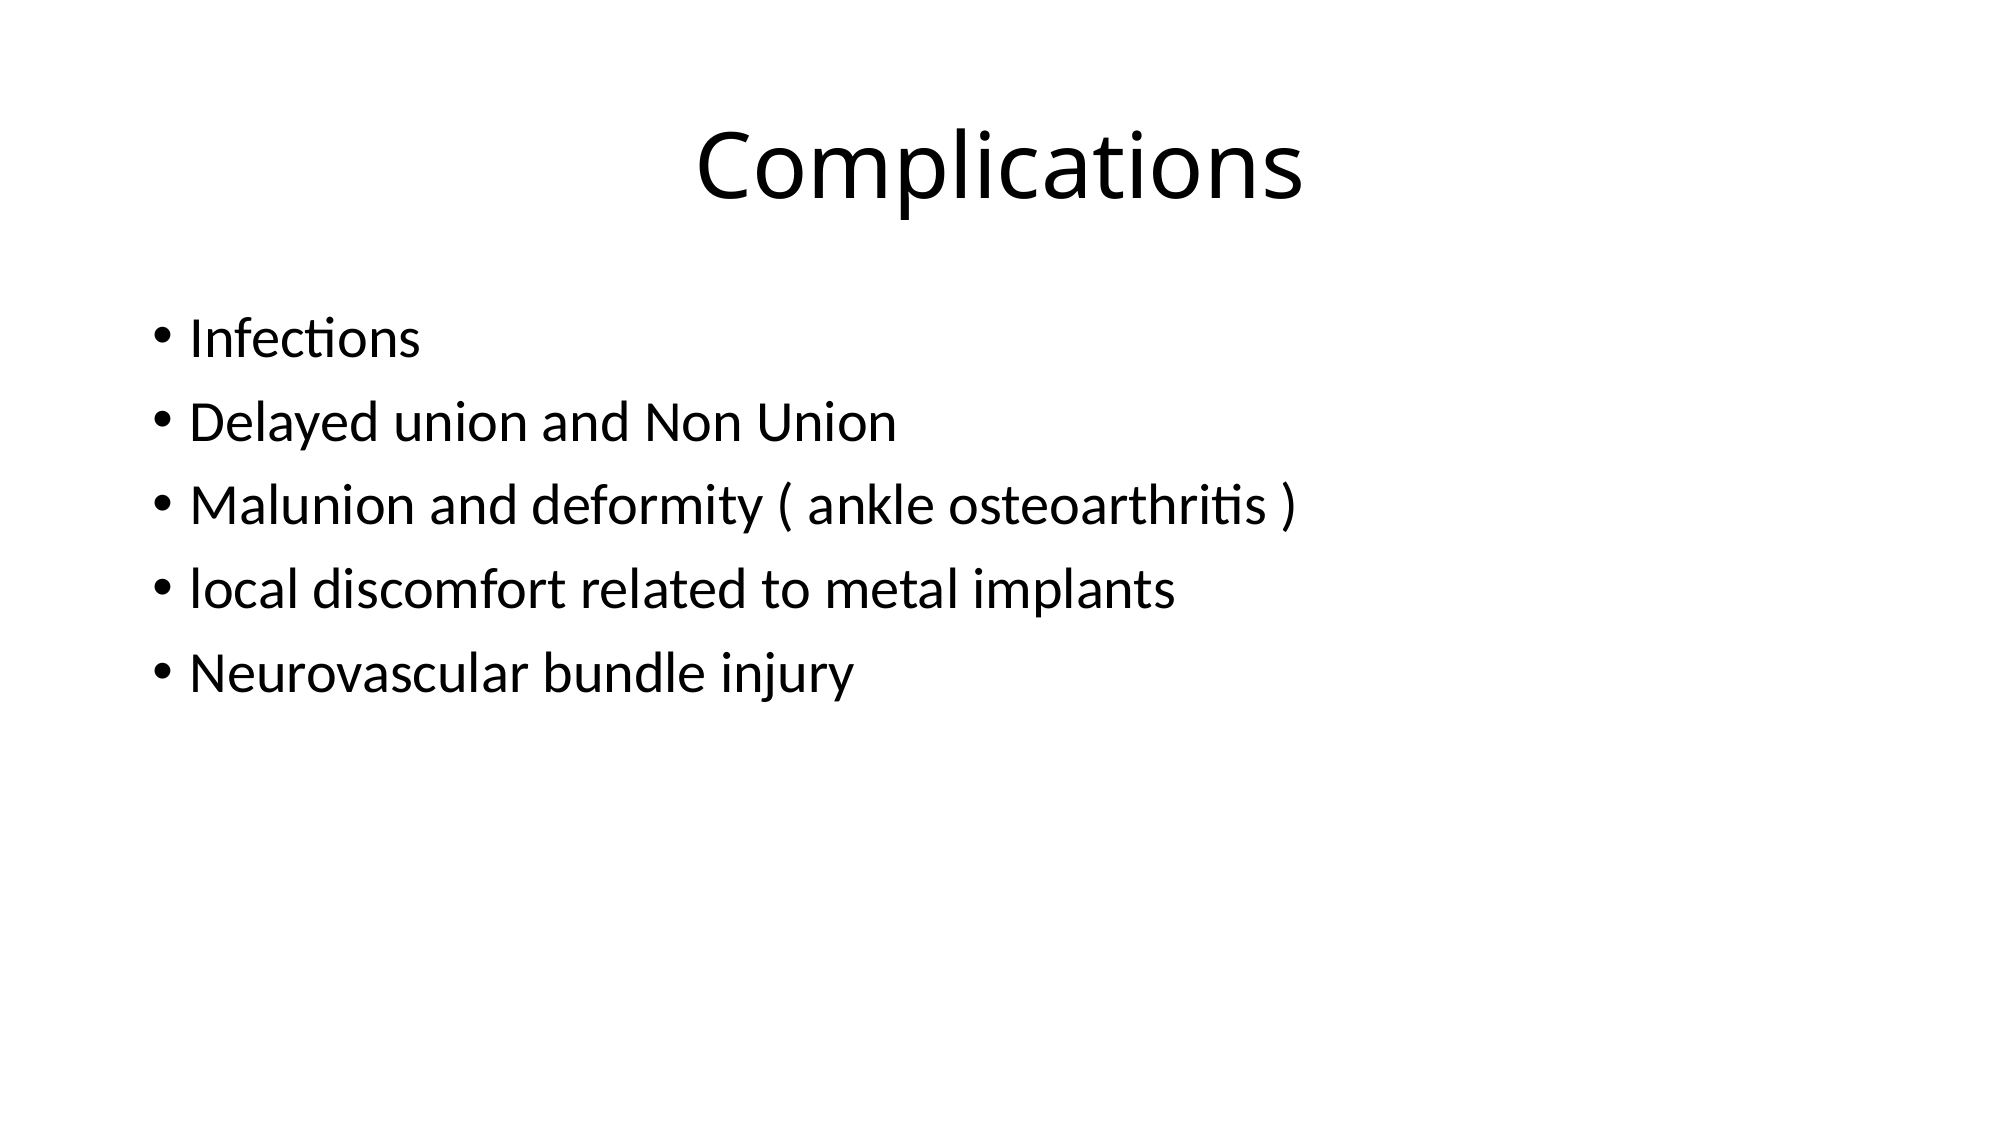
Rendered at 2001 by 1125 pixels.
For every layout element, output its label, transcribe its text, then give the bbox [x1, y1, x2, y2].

title Complications [137, 59, 1863, 278]
list Infections Delayed union and Non Union Malunion and deformity ( ankle osteoarthritis ) local discomfort related to metal implants Neurovascular bundle injury [137, 299, 1863, 1014]
